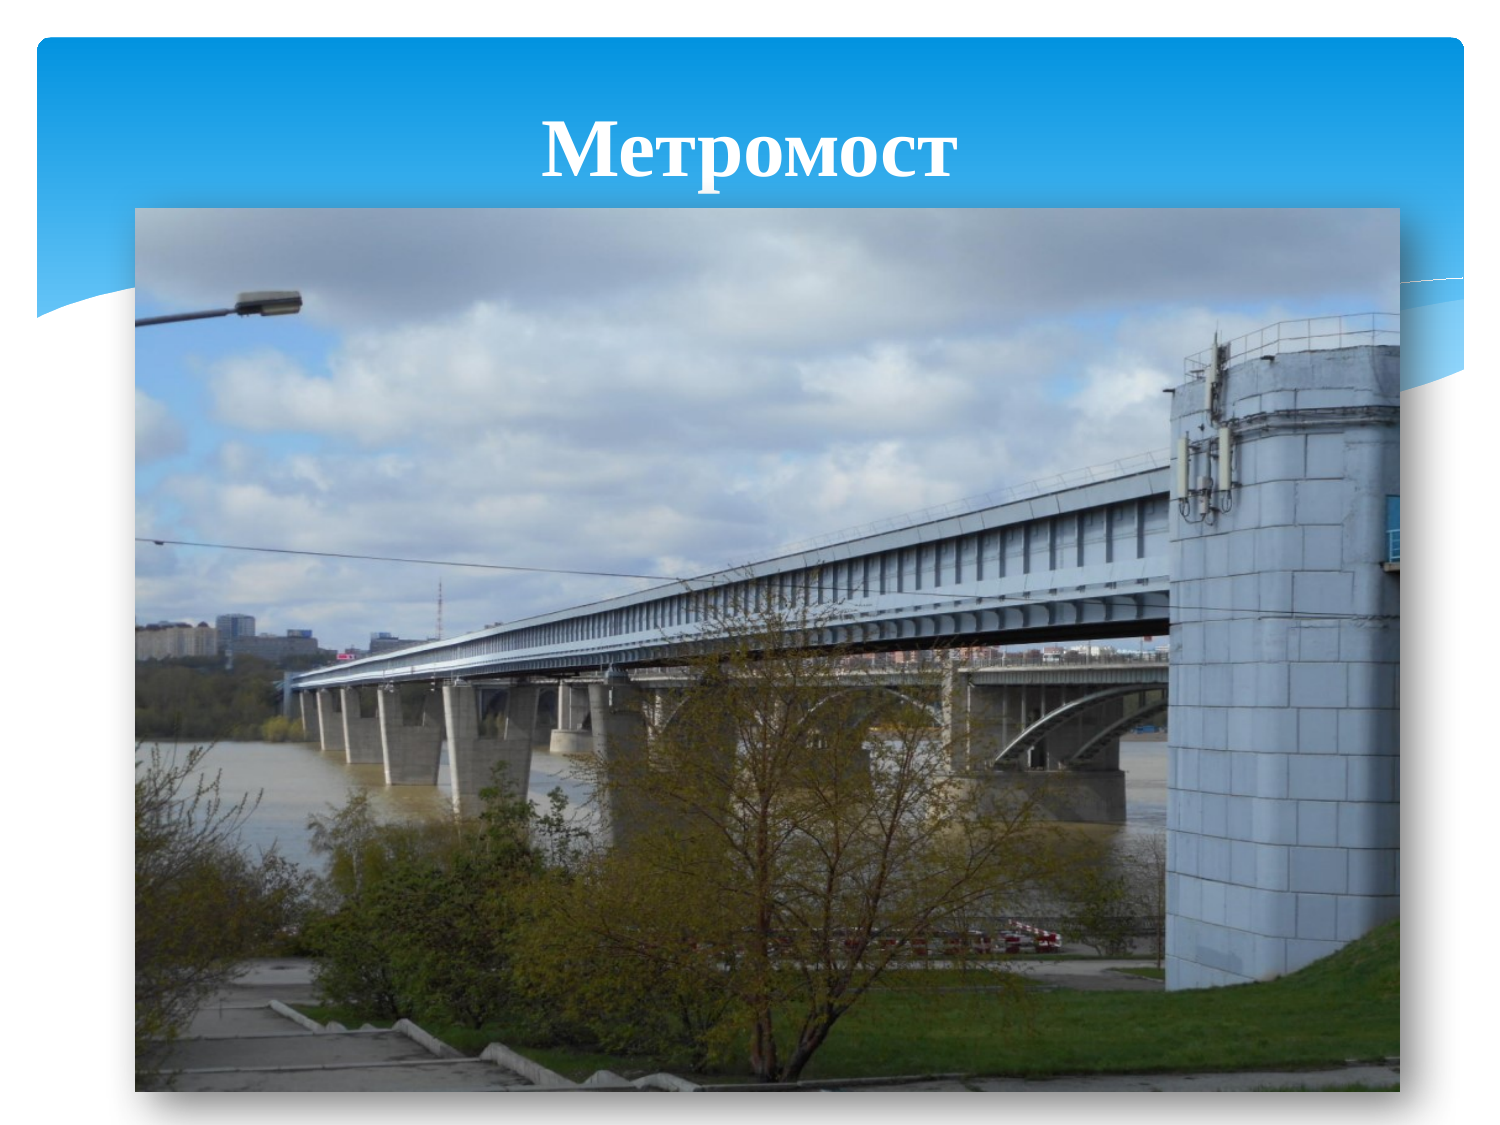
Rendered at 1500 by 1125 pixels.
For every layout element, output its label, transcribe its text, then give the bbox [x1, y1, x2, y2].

title Метромост [75, 55, 1425, 232]
picture [135, 207, 1400, 1092]
